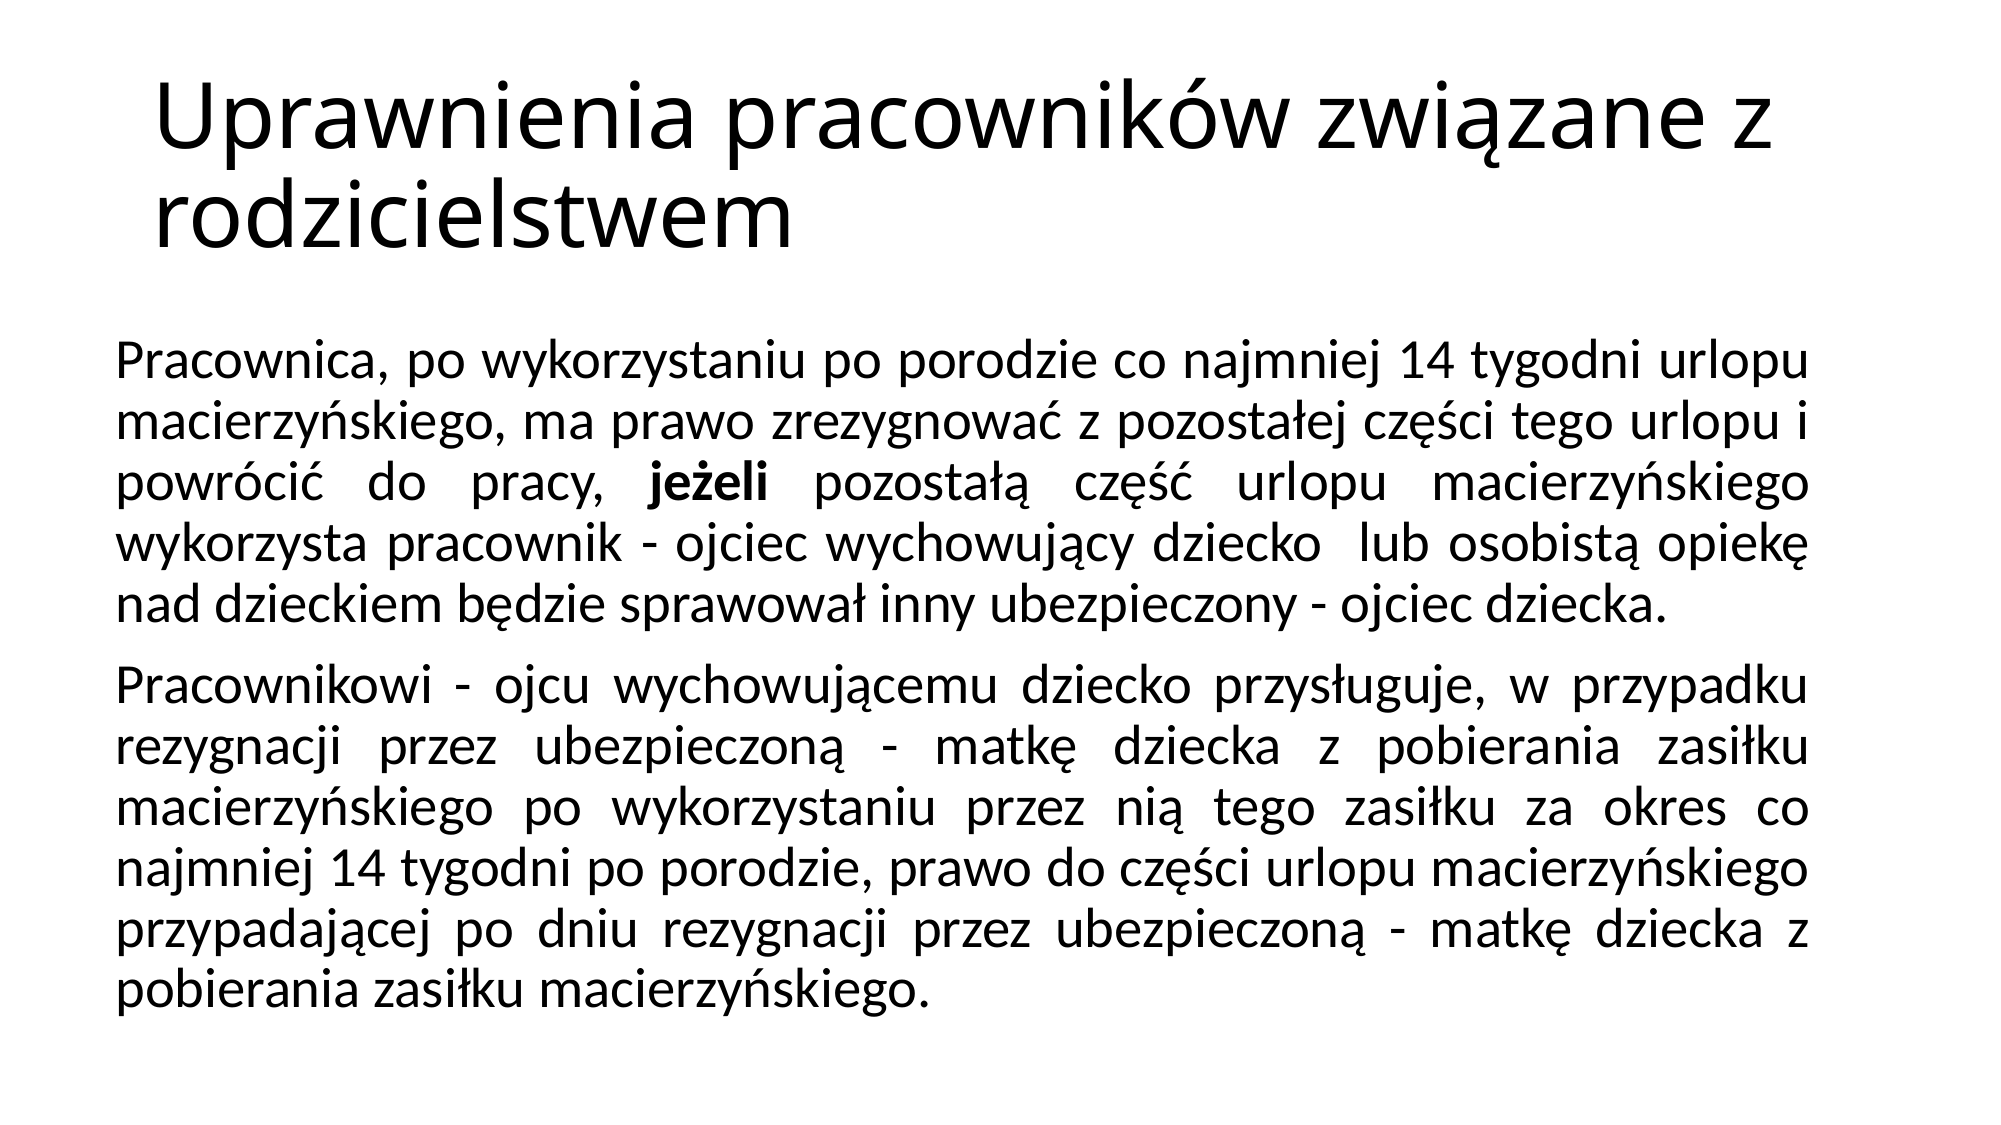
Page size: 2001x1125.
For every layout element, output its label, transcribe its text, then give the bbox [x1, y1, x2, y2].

list Pracownica, po wykorzystaniu po porodzie co najmniej 14 tygodni urlopu macierzyńskiego, ma prawo zrezygnować z pozostałej części tego urlopu i powrócić do pracy, jeżeli pozostałą część urlopu macierzyńskiego wykorzysta pracownik - ojciec wychowujący dziecko lub osobistą opiekę nad dzieckiem będzie sprawował inny ubezpieczony - ojciec dziecka. Pracownikowi - ojcu wychowującemu dziecko przysługuje, w przypadku rezygnacji przez ubezpieczoną - matkę dziecka z pobierania zasiłku macierzyńskiego po wykorzystaniu przez nią tego zasiłku za okres co najmniej 14 tygodni po porodzie, prawo do części urlopu macierzyńskiego przypadającej po dniu rezygnacji przez ubezpieczoną - matkę dziecka z pobierania zasiłku macierzyńskiego. [100, 322, 1826, 1036]
title Uprawnienia pracowników związane z rodzicielstwem [137, 59, 1863, 278]
